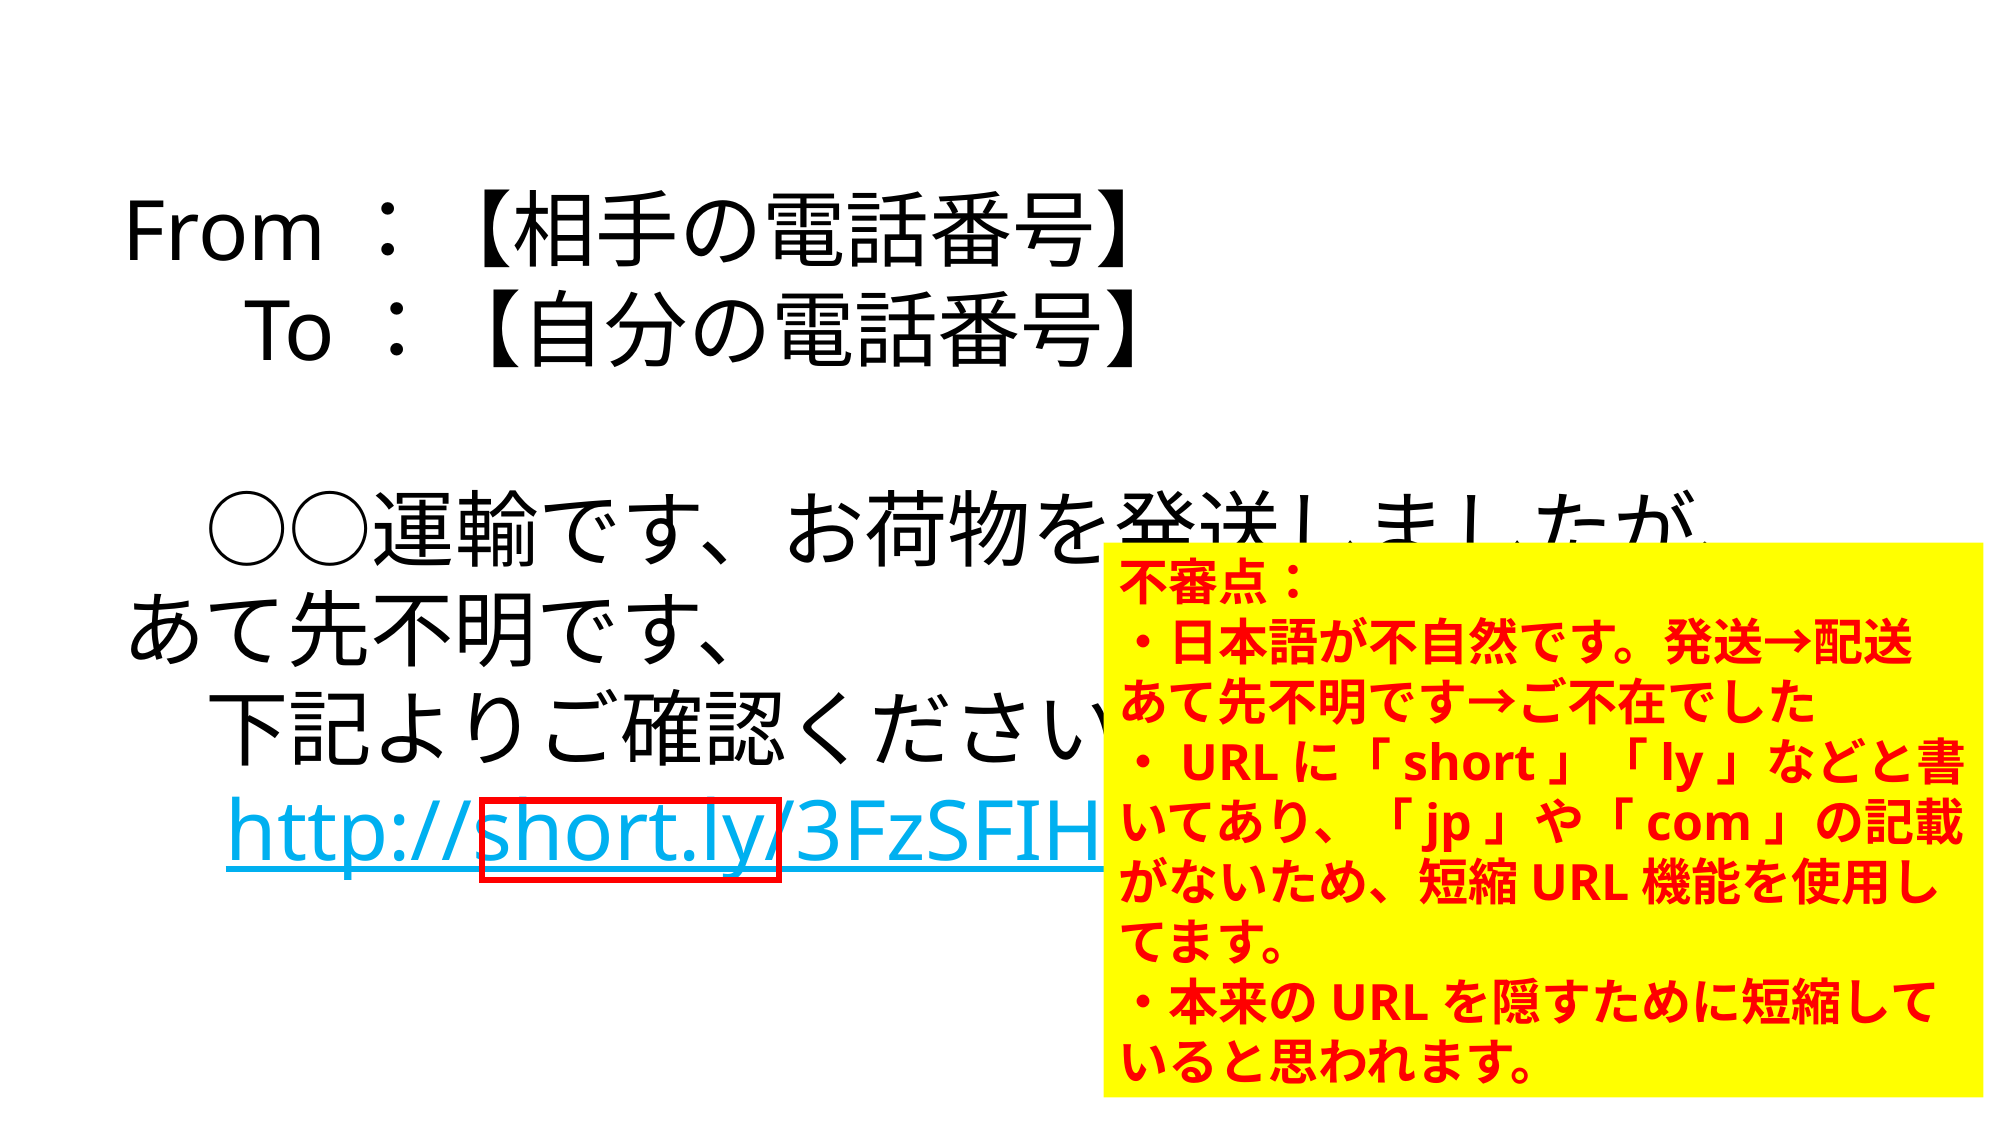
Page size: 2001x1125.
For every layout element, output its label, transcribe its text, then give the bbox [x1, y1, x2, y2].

text_box [481, 799, 780, 881]
text_box 不審点： ・日本語が不自然です。発送→配送 あて先不明です→ご不在でした ・URLに「short」「ly」などと書いてあり、「jp」や「com」の記載がないため、短縮URL機能を使用してます。 ・本来のURLを隠すために短縮していると思われます。 [1103, 542, 1984, 1098]
text_box From：【相手の電話番号】 To：【自分の電話番号】 ○○運輸です、お荷物を発送しましたが、あて先不明です、 下記よりご確認ください。 http://short.ly/3FzSFIH [107, 169, 1862, 885]
